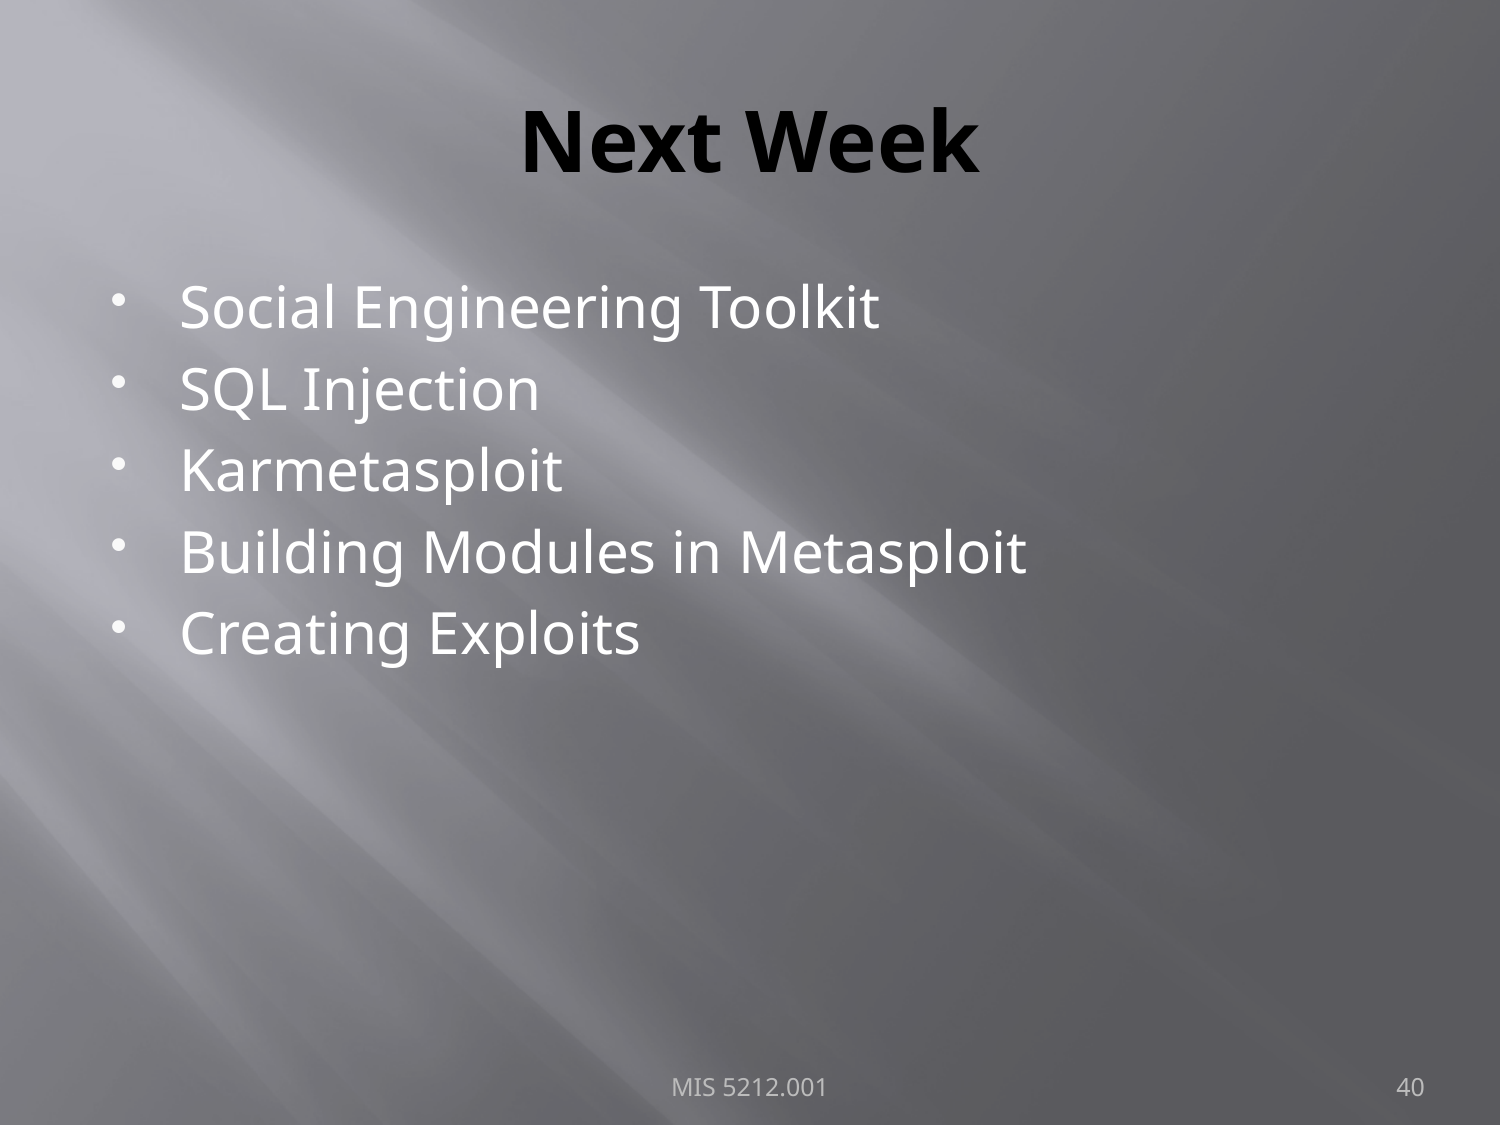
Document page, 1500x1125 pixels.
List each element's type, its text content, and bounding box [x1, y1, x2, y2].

title Next Week [75, 45, 1425, 233]
slide_number 40 [1299, 1052, 1425, 1113]
list Social Engineering Toolkit SQL Injection Karmetasploit Building Modules in Metasploit Creating Exploits [75, 262, 1425, 1035]
footer MIS 5212.001 [512, 1052, 988, 1113]
